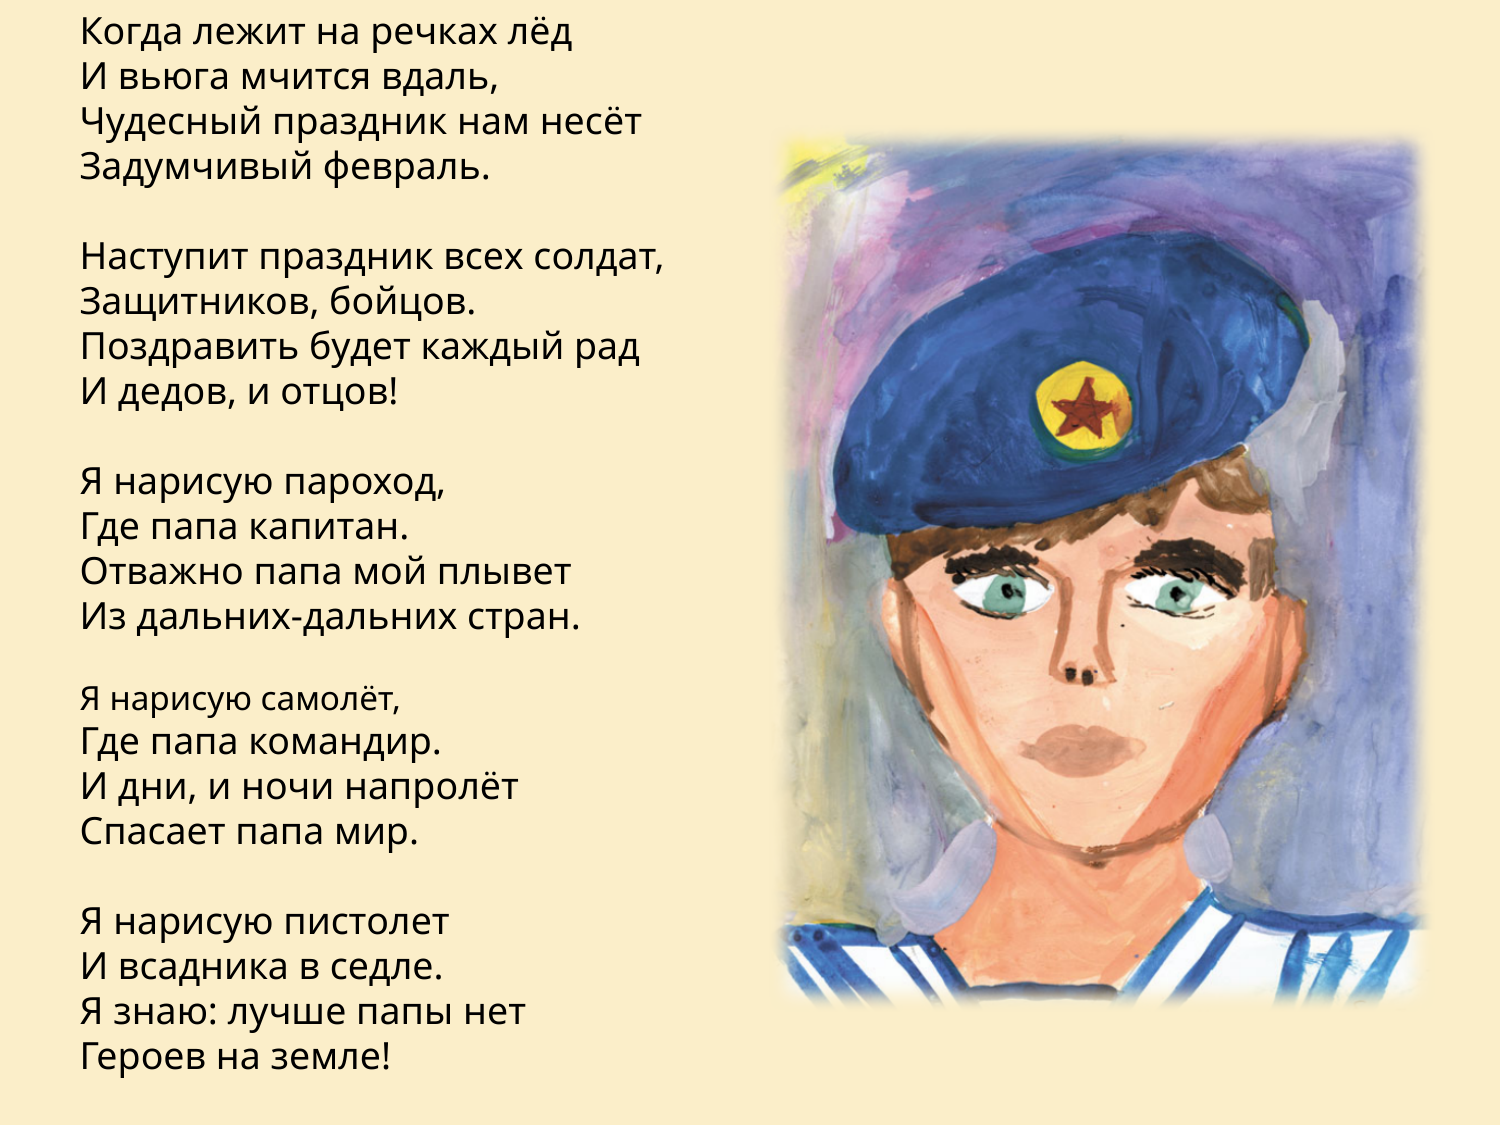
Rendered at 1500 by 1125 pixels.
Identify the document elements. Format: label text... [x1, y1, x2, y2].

picture [769, 125, 1435, 1012]
text_box Когда лежит на речках лёд И вьюга мчится вдаль, Чудесный праздник нам несёт Задумчивый февраль. Наступит праздник всех солдат, Защитников, бойцов. Поздравить будет каждый рад И дедов, и отцов! Я нарисую пароход, Где папа капитан. Отважно папа мой плывет Из дальних-дальних стран. Я нарисую самолёт, Где папа командир. И дни, и ночи напролёт Спасает папа мир. Я нарисую пистолет И всадника в седле. Я знаю: лучше папы нет Героев на земле! [64, 0, 786, 1085]
